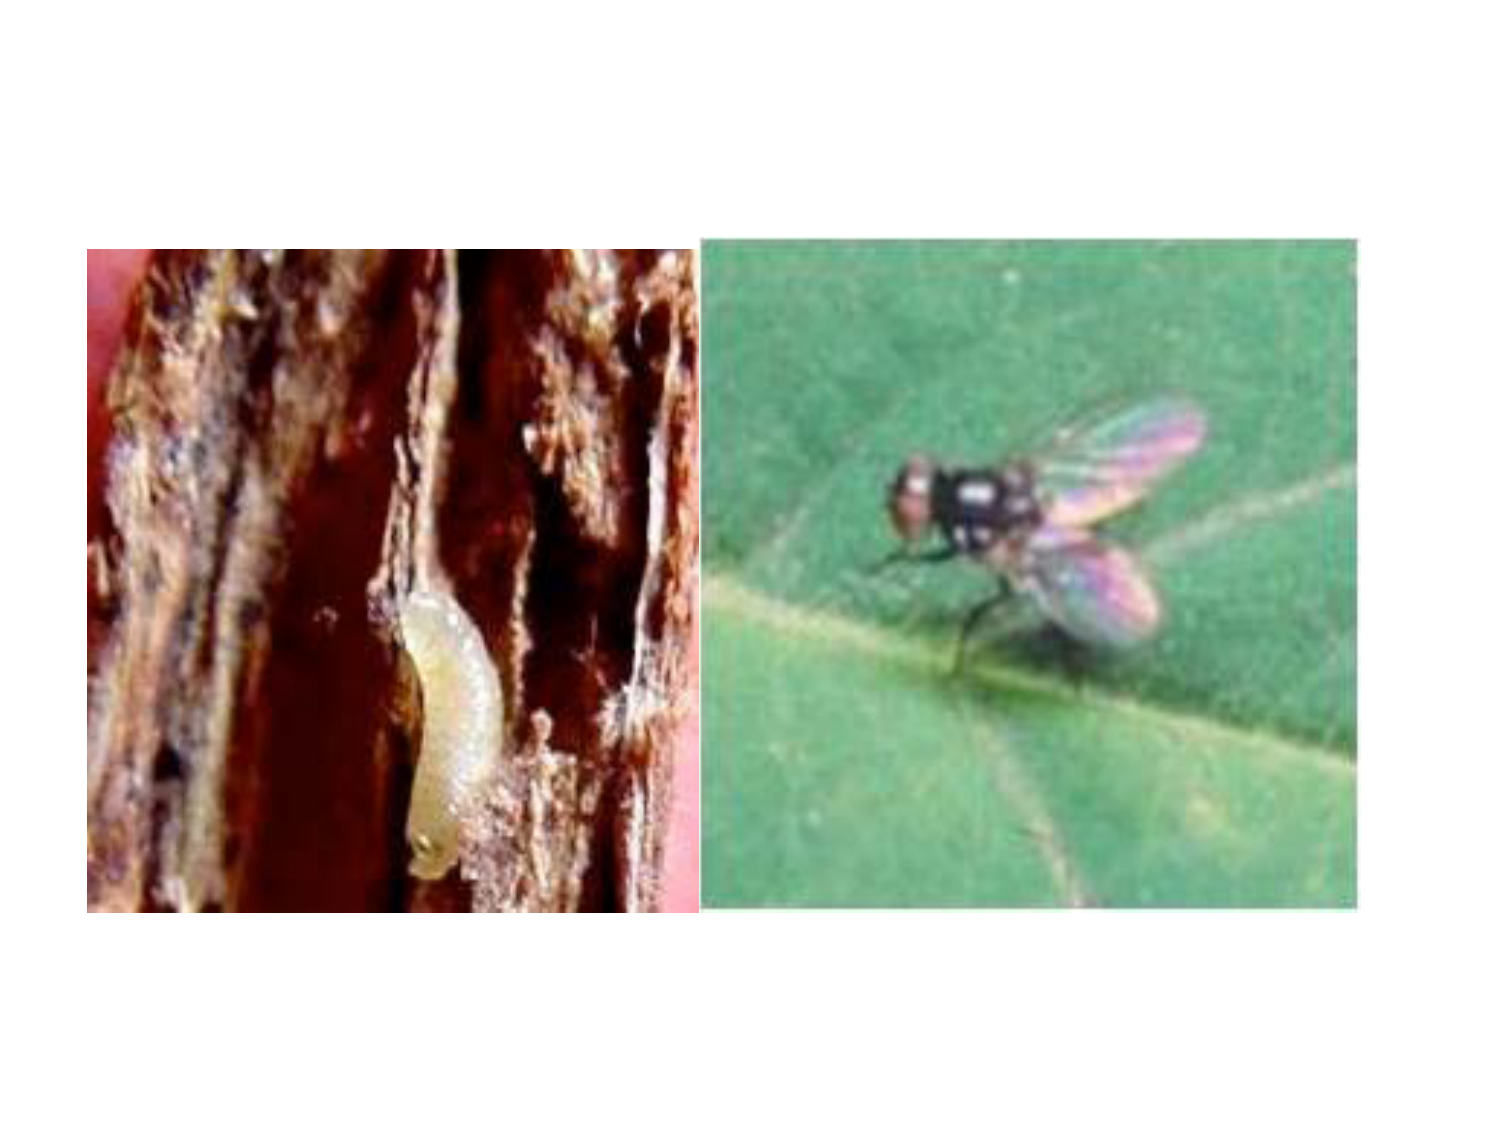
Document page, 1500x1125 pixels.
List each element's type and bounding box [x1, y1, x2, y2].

list [699, 237, 1362, 913]
picture [87, 249, 699, 913]
